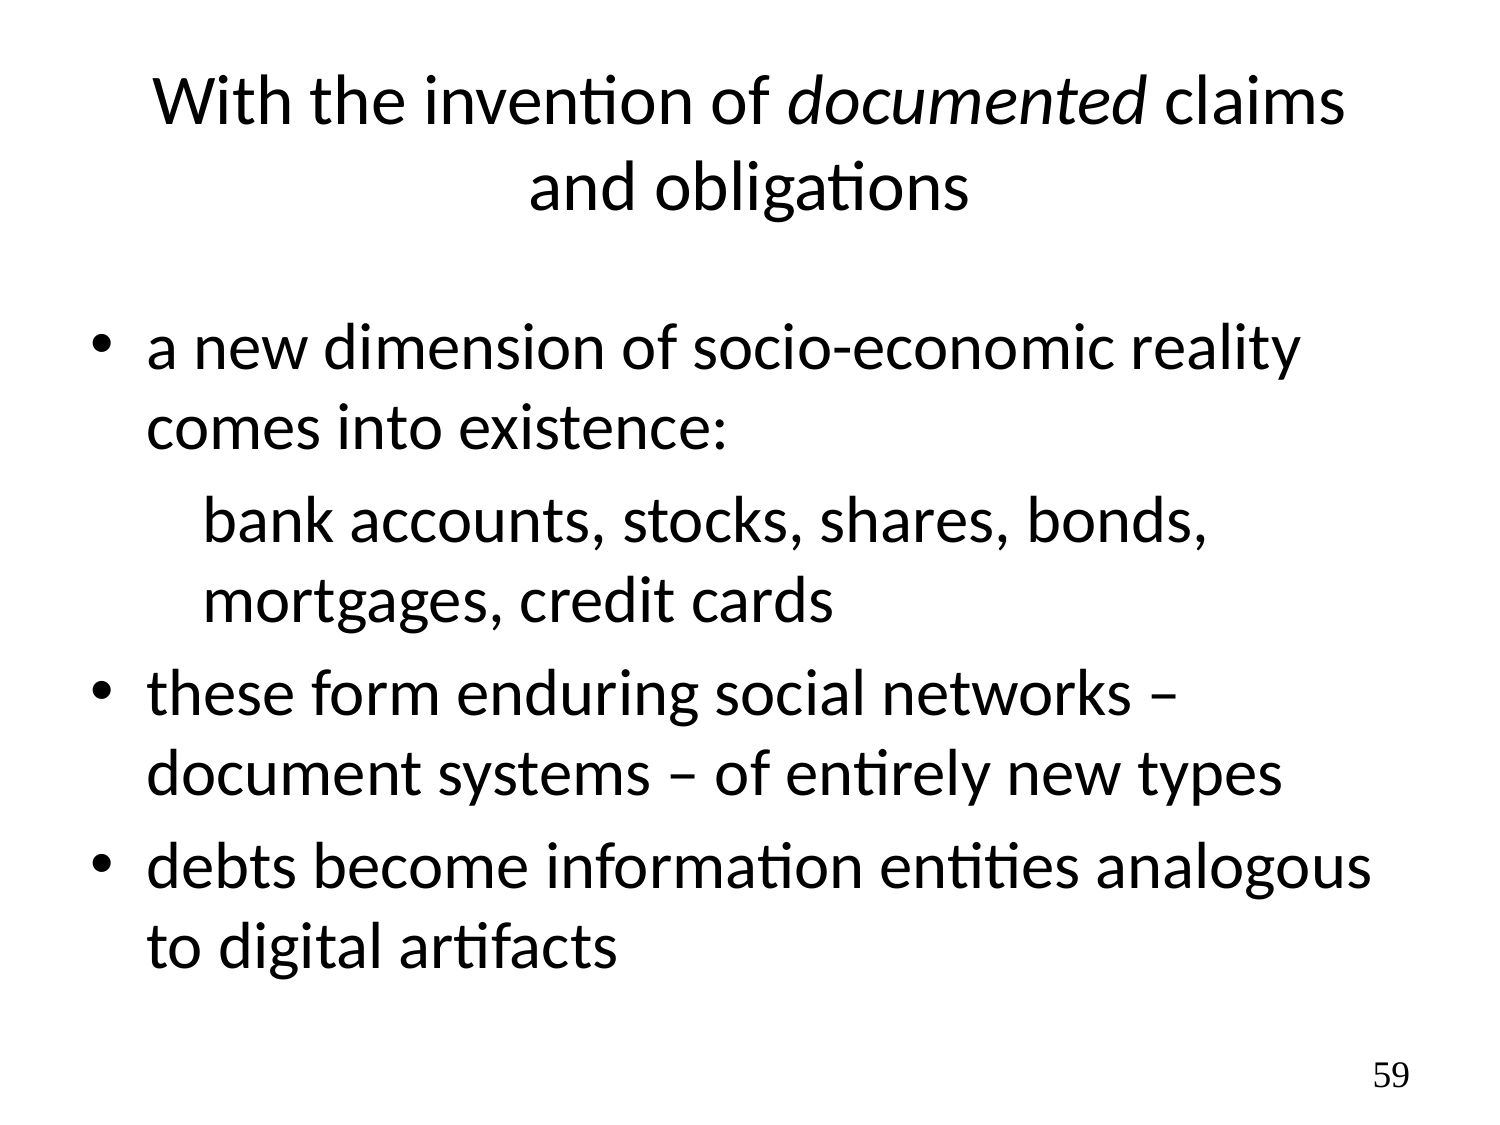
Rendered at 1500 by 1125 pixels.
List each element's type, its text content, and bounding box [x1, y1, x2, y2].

title With the invention of documented claims and obligations [75, 45, 1425, 233]
list a new dimension of socio-economic reality comes into existence: bank accounts, stocks, shares, bonds, mortgages, credit cards these form enduring social networks – document systems – of entirely new types debts become information entities analogous to digital artifacts [75, 295, 1425, 1038]
slide_number 59 [1074, 1042, 1425, 1103]
